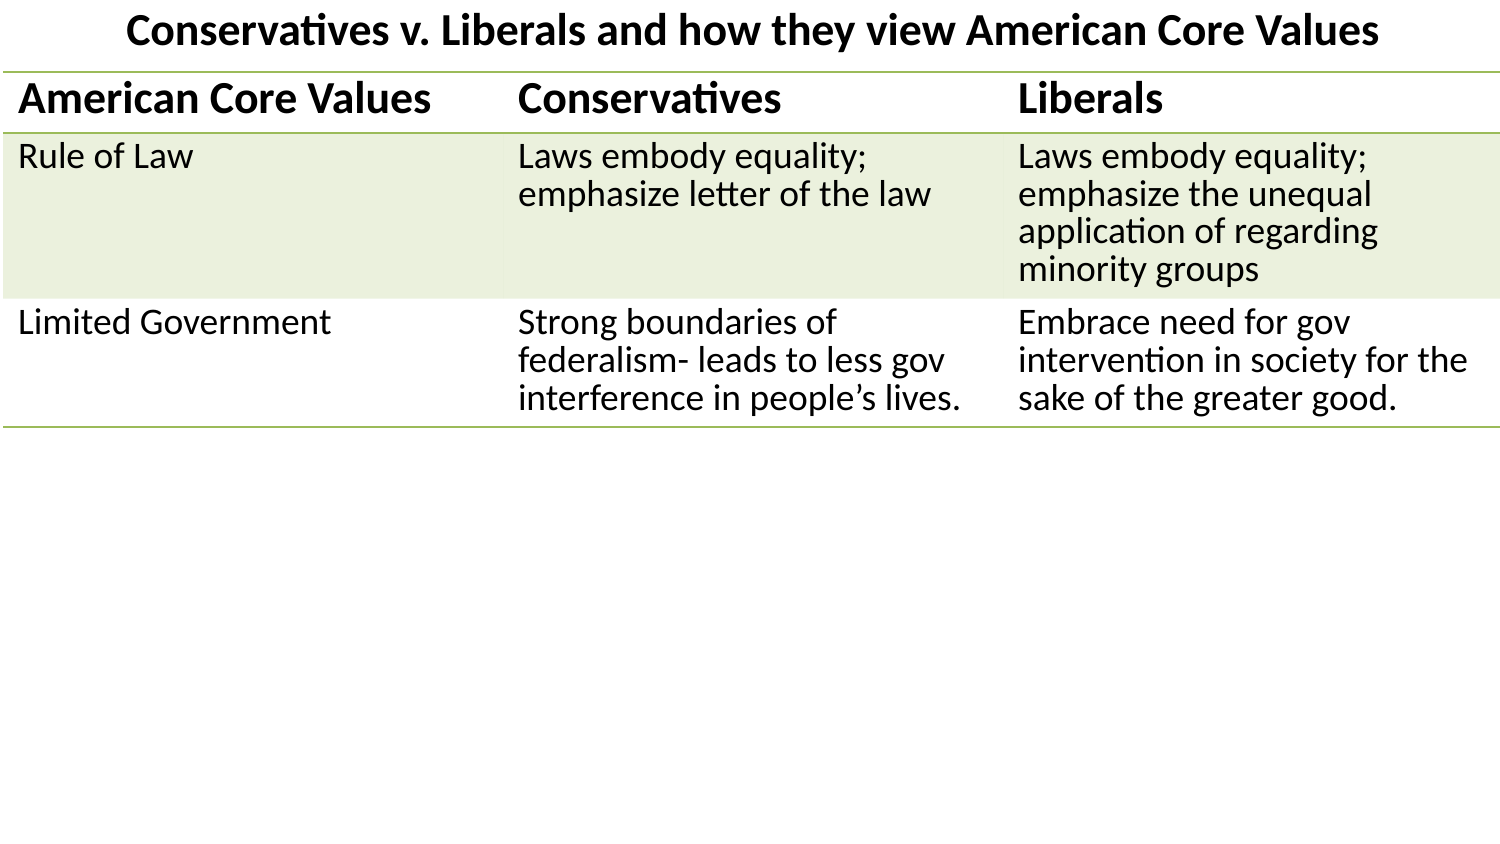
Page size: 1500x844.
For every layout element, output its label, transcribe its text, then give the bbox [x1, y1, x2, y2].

table_cell Laws embody equality; emphasize letter of the law [503, 134, 1003, 299]
table_cell Strong boundaries of federalism- leads to less gov interference in people’s lives. [503, 299, 1003, 426]
table_cell Rule of Law [3, 134, 503, 299]
table_cell Limited Government [3, 299, 503, 426]
title Conservatives v. Liberals and how they view American Core Values [9, 0, 1497, 56]
table_cell Laws embody equality; emphasize the unequal application of regarding minority groups [1003, 134, 1500, 299]
table_header American Core Values [3, 73, 503, 132]
table_cell Embrace need for gov intervention in society for the sake of the greater good. [1003, 299, 1500, 426]
table_header Conservatives [503, 73, 1003, 132]
table_header Liberals [1003, 73, 1500, 132]
